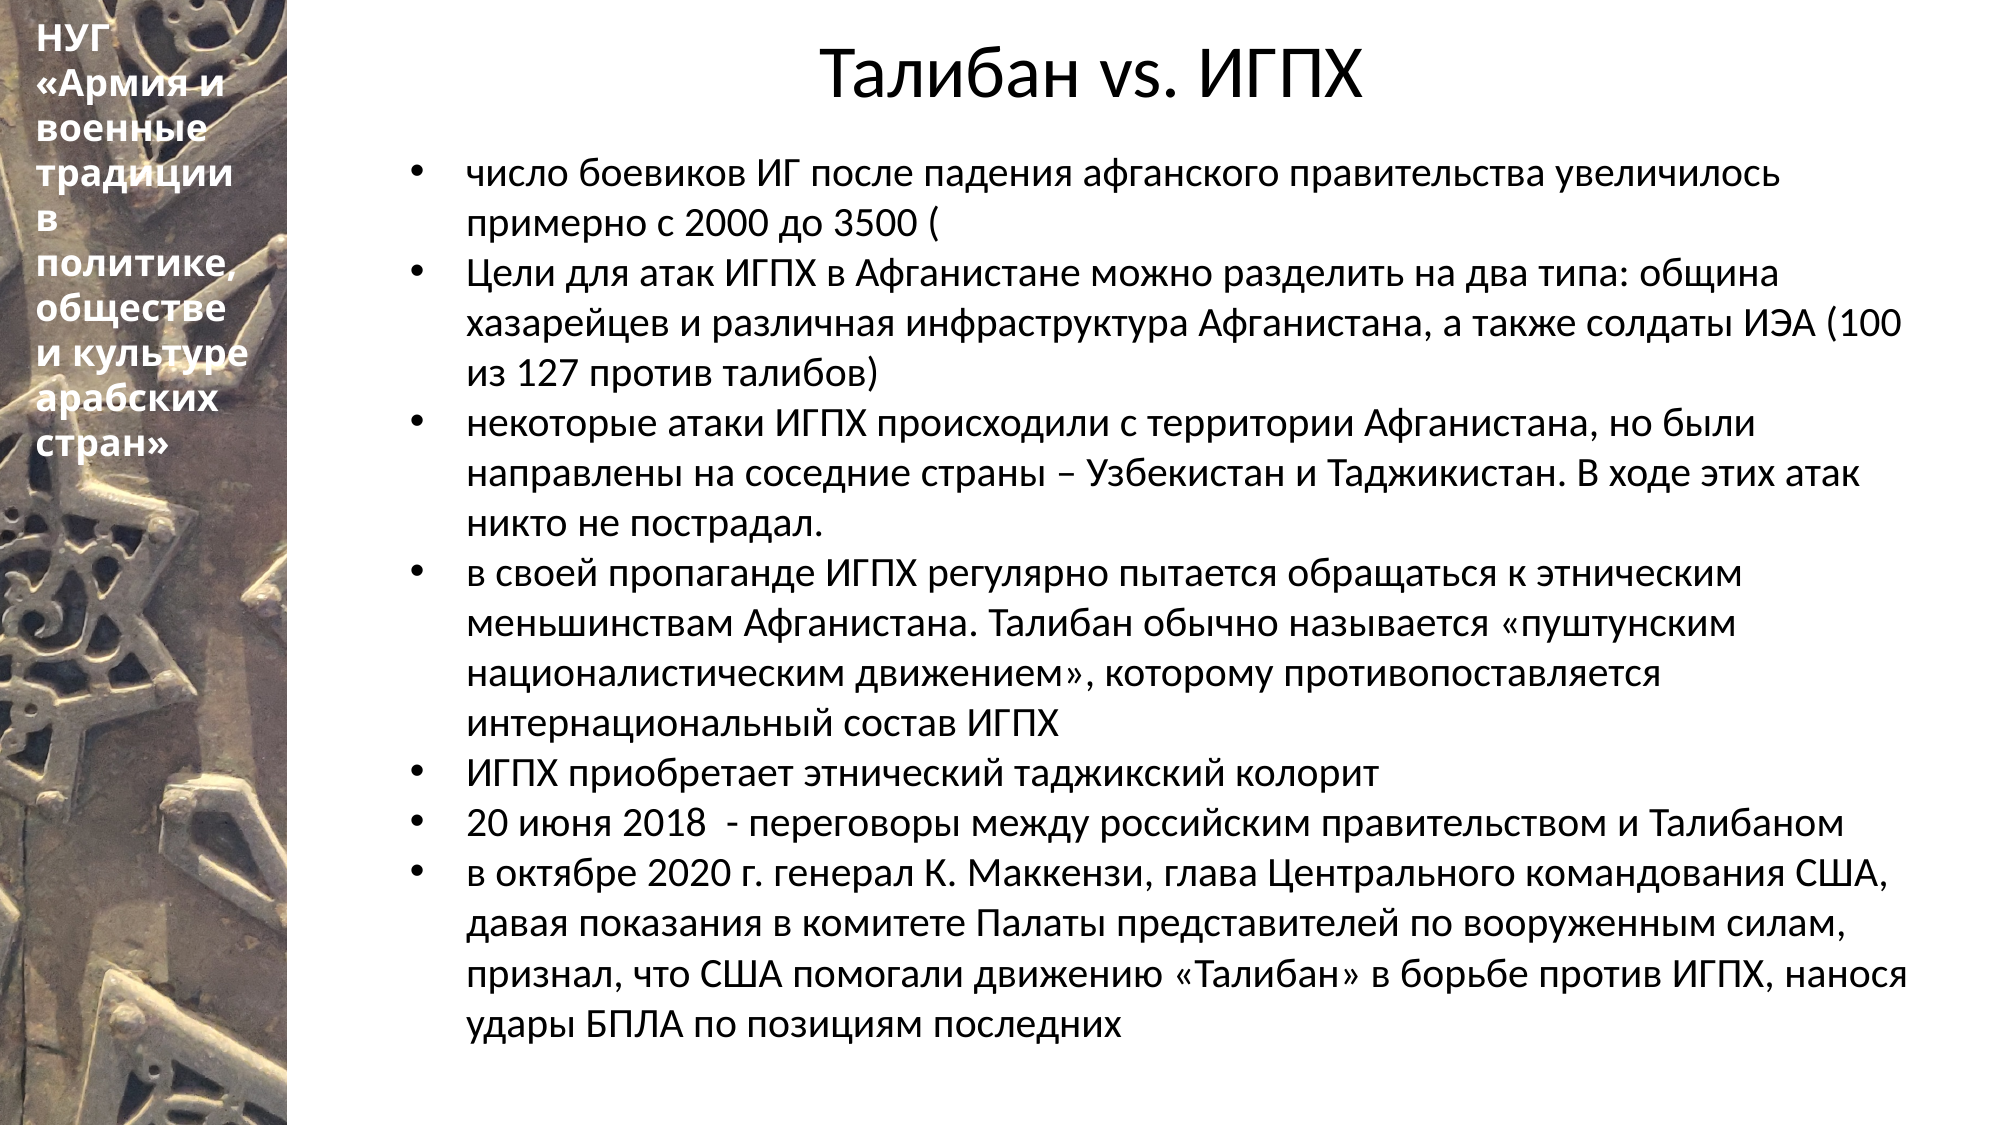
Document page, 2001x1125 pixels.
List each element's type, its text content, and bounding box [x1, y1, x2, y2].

text_box число боевиков ИГ после падения афганского правительства увеличилось примерно с 2000 до 3500 ( Цели для атак ИГПХ в Афганистане можно разделить на два типа: община хазарейцев и различная инфраструктура Афганистана, а также солдаты ИЭА (100 из 127 против талибов) некоторые атаки ИГПХ происходили с территории Афганистана, но были направлены на соседние страны – Узбекистан и Таджикистан. В ходе этих атак никто не пострадал. в своей пропаганде ИГПХ регулярно пытается обращаться к этническим меньшинствам Афганистана. Талибан обычно называется «пуштунским националистическим движением», которому противопоставляется интернациональный состав ИГПХ ИГПХ приобретает этнический таджикский колорит 20 июня 2018 - переговоры между российским правительством и Талибаном в октябре 2020 г. генерал К. Маккензи, глава Центрального командования США, давая показания в комитете Палаты представителей по вооруженным силам, признал, что США помогали движению «Талибан» в борьбе против ИГПХ, нанося удары БПЛА по позициям последних [394, 137, 1961, 1103]
text_box Талибан vs. ИГПХ [352, 8, 1849, 120]
picture [0, 0, 287, 1125]
